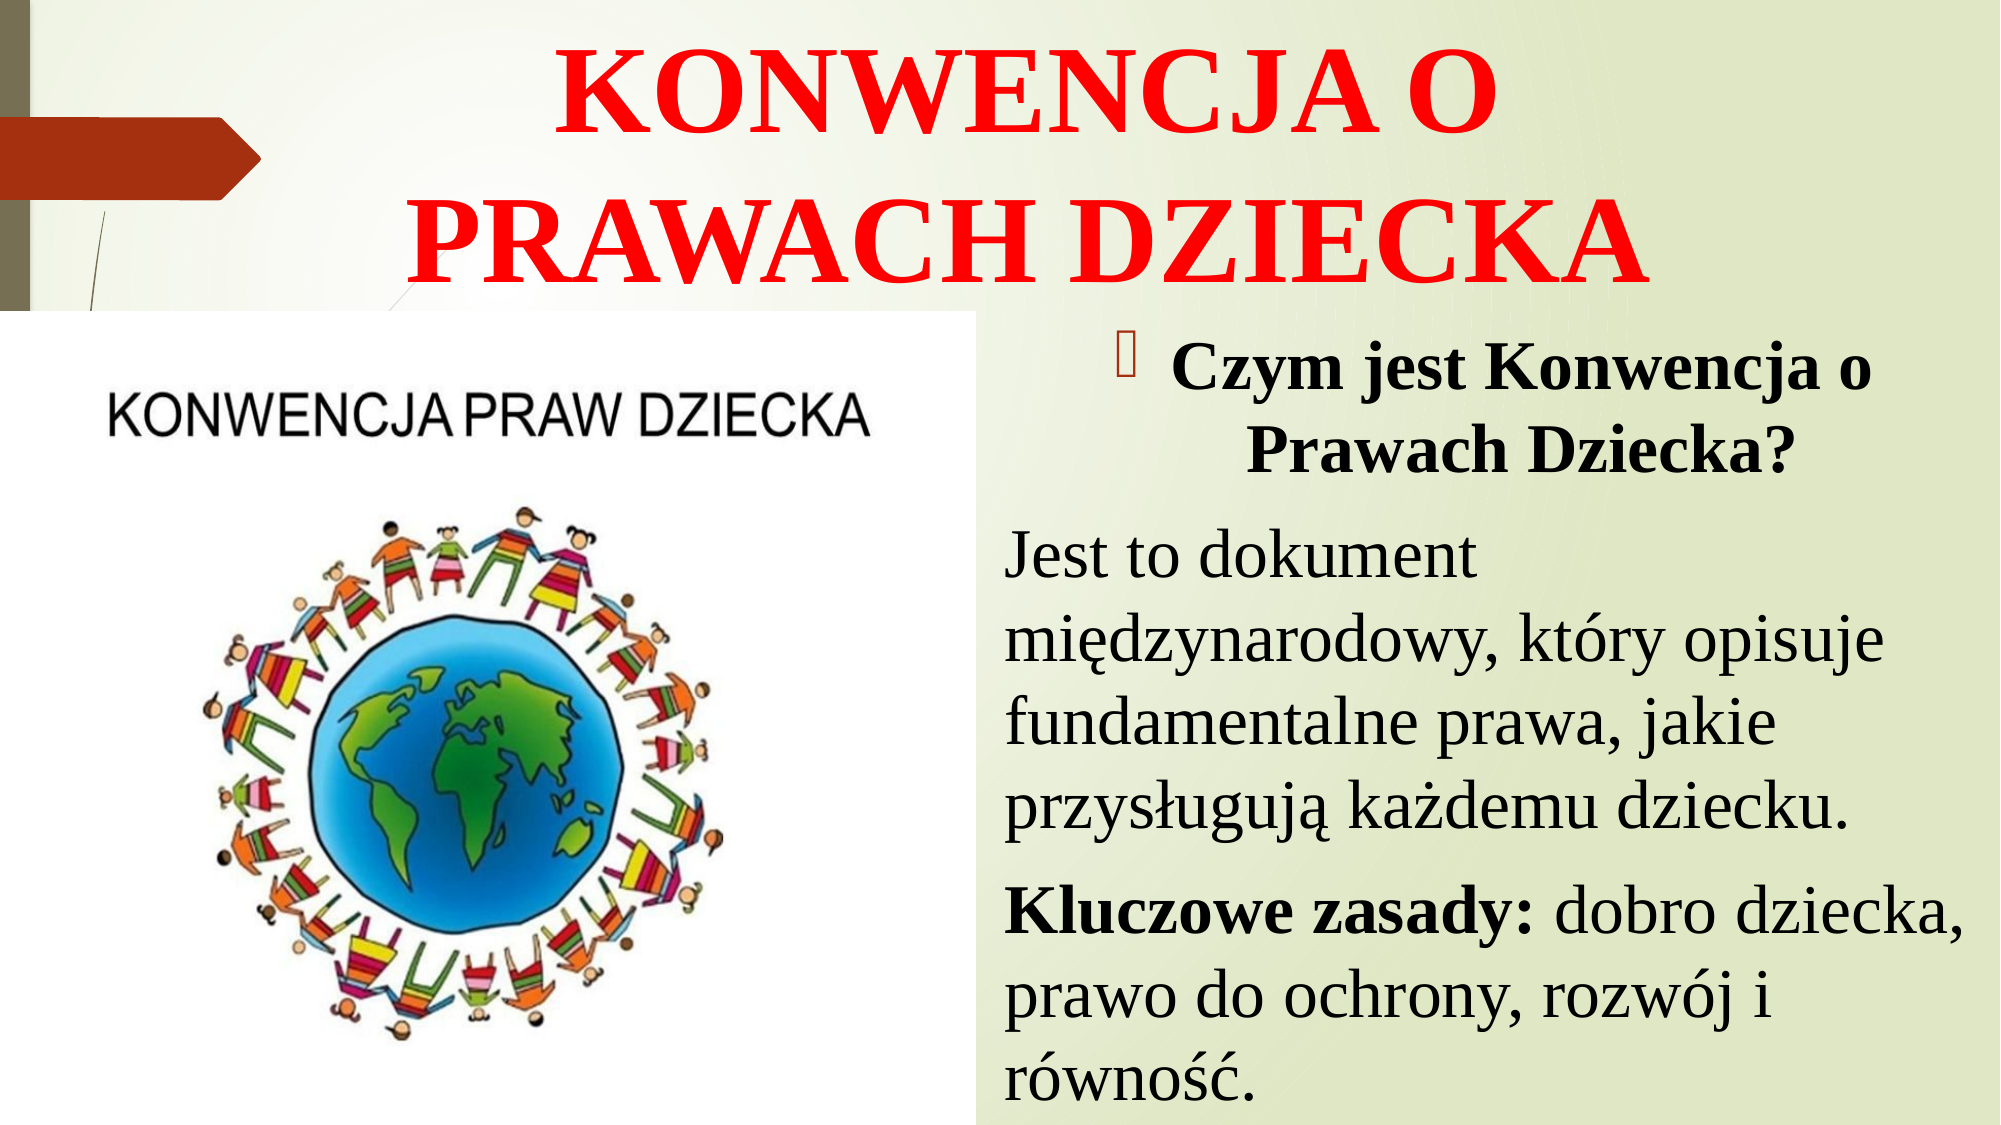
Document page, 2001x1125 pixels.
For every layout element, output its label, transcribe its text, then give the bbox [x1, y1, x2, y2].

picture [0, 311, 976, 1125]
list Czym jest Konwencja o Prawach Dziecka? Jest to dokument międzynarodowy, który opisuje fundamentalne prawa, jakie przysługują każdemu dziecku. Kluczowe zasady: dobro dziecka, prawo do ochrony, rozwój i równość. [989, 311, 2000, 1125]
title KONWENCJA O PRAWACH DZIECKA [337, 0, 1720, 312]
